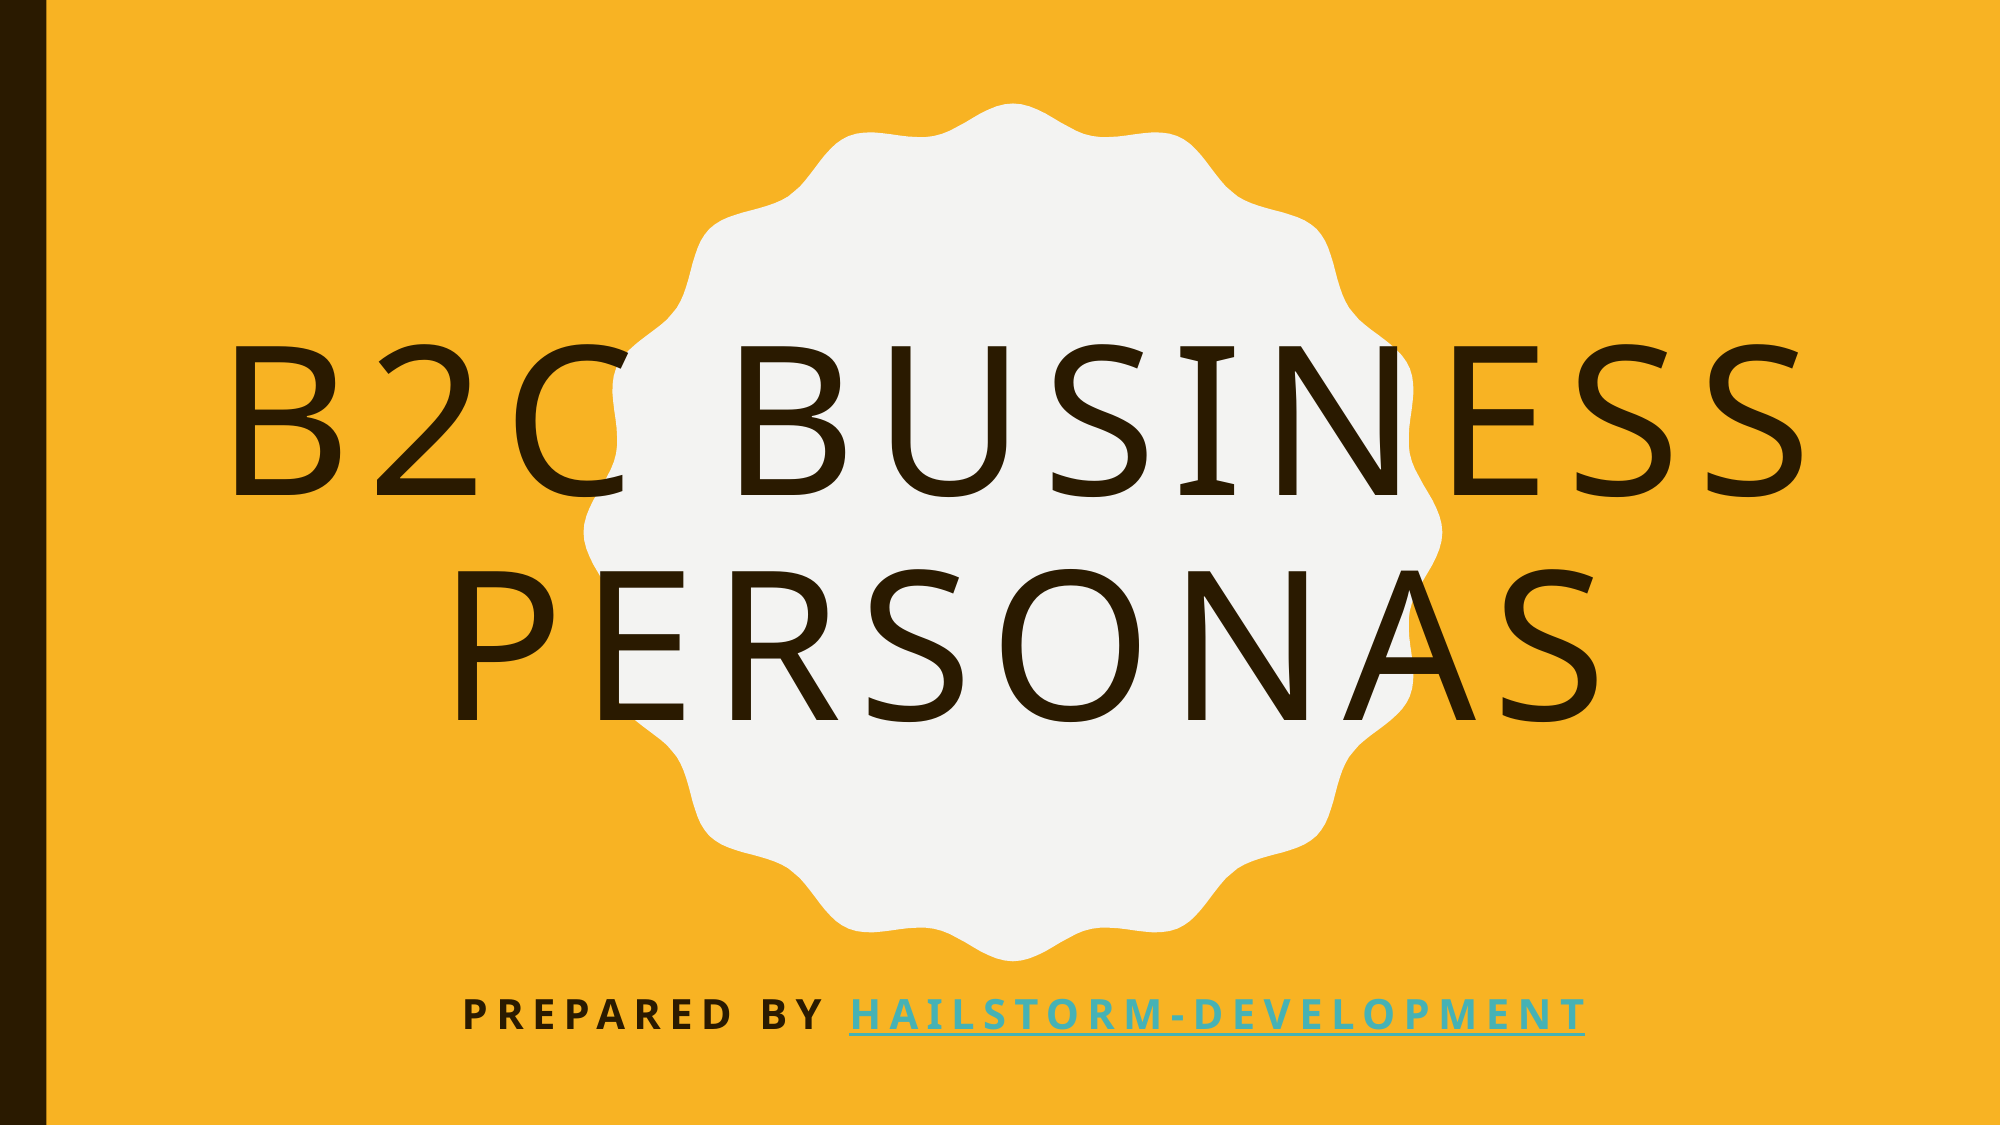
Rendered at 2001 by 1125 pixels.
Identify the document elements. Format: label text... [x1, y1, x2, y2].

subtitle Prepared by Hailstorm-Development [363, 980, 1684, 1103]
title B2C Business Personas [176, 180, 1870, 902]
